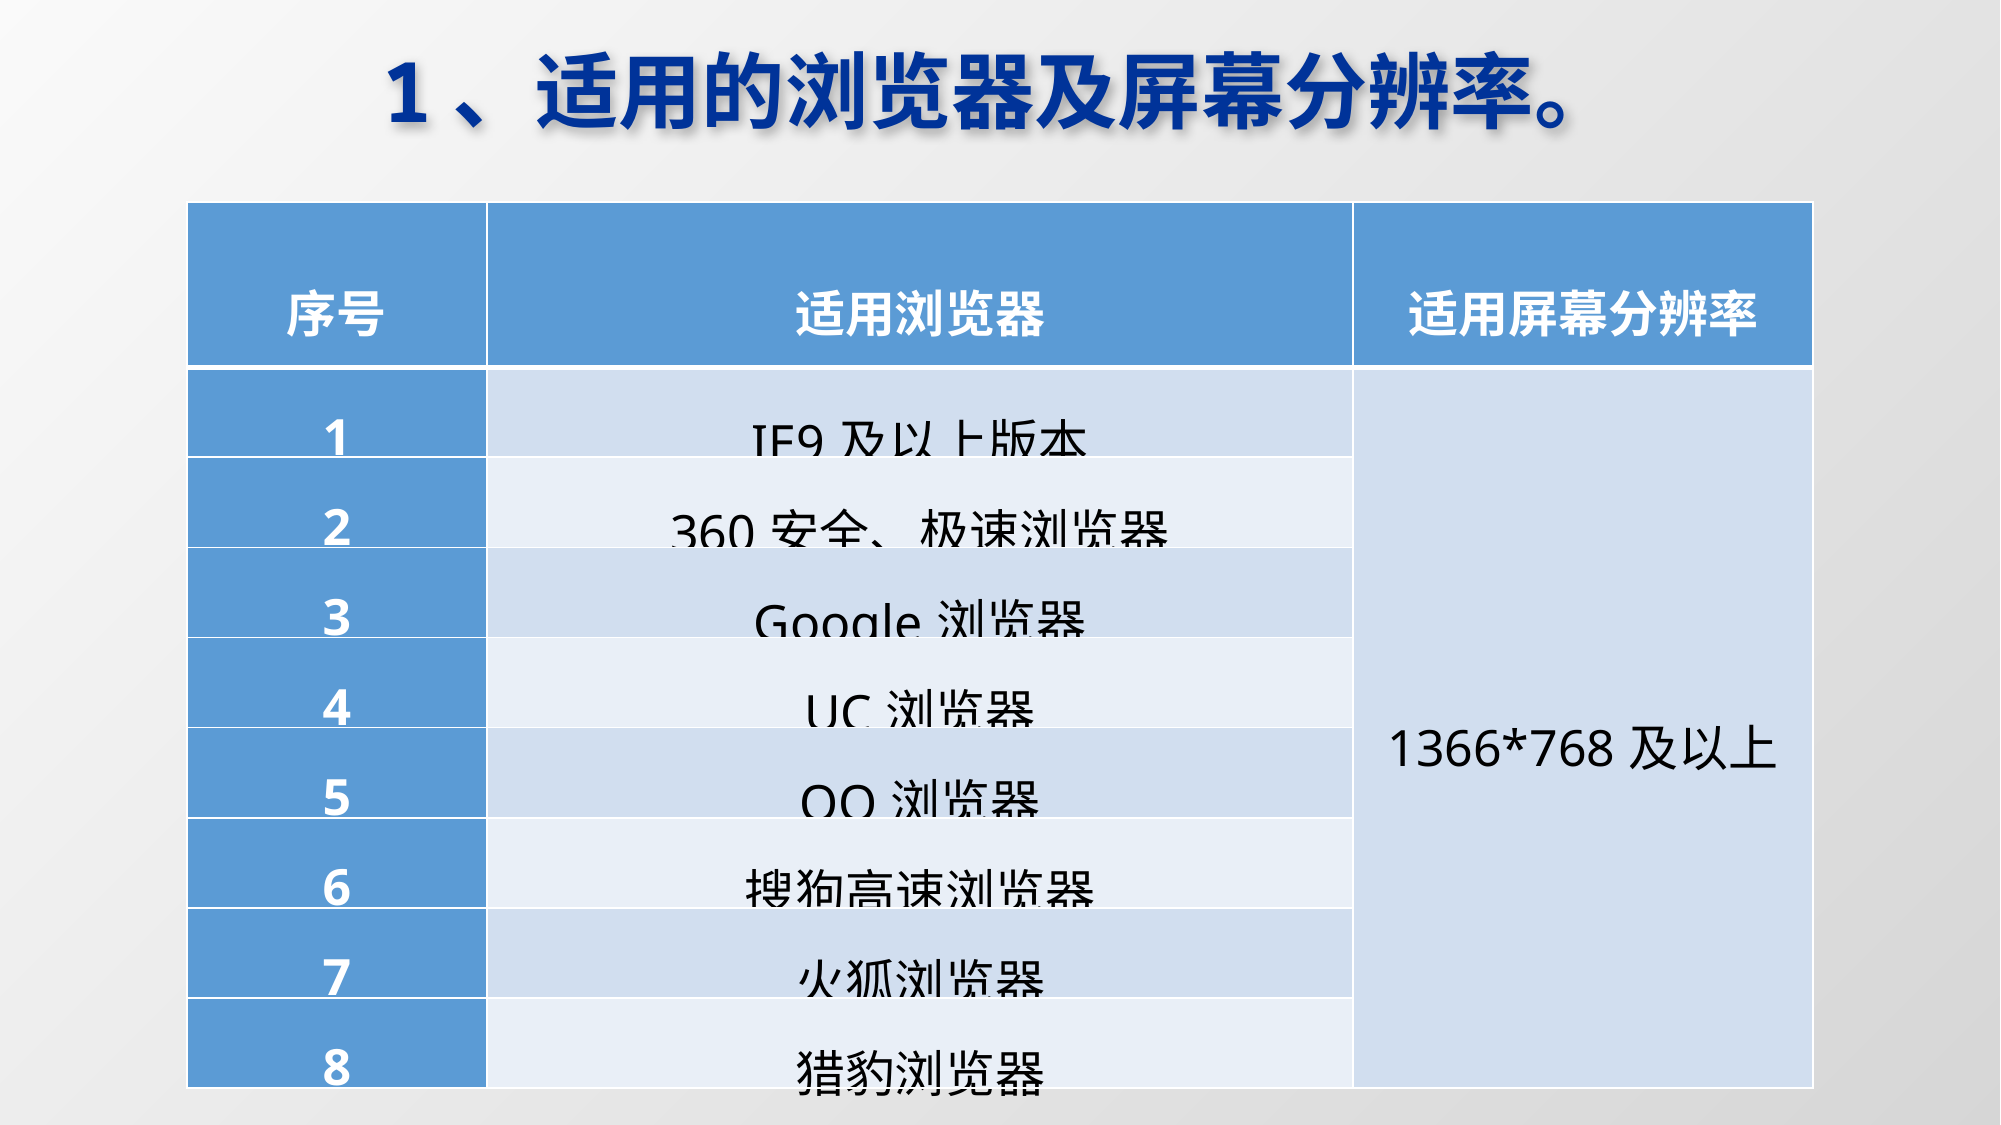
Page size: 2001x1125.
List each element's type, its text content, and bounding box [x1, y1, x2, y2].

text_box 1、适用的浏览器及屏幕分辨率。 [0, 31, 2000, 147]
table_cell 1 [188, 370, 486, 456]
table_header 适用浏览器 [488, 203, 1352, 365]
table_cell 5 [188, 728, 486, 817]
table_cell 7 [188, 909, 486, 997]
table_cell 1366*768及以上 [1354, 370, 1812, 1087]
table_cell 搜狗高速浏览器 [488, 819, 1352, 907]
table_cell 3 [188, 548, 486, 637]
table_cell 猎豹浏览器 [488, 999, 1352, 1087]
table_cell 4 [188, 638, 486, 727]
table_cell 8 [188, 999, 486, 1087]
table_cell Google浏览器 [488, 548, 1352, 637]
table_cell 2 [188, 458, 486, 547]
table_cell 火狐浏览器 [488, 909, 1352, 997]
table_header 适用屏幕分辨率 [1354, 203, 1812, 365]
table_cell UC浏览器 [488, 638, 1352, 727]
table_cell QQ浏览器 [488, 728, 1352, 817]
table_header 序号 [188, 203, 486, 365]
table_cell IE9及以上版本 [488, 370, 1352, 456]
table_cell 360安全、极速浏览器 [488, 458, 1352, 547]
table_cell 6 [188, 819, 486, 907]
